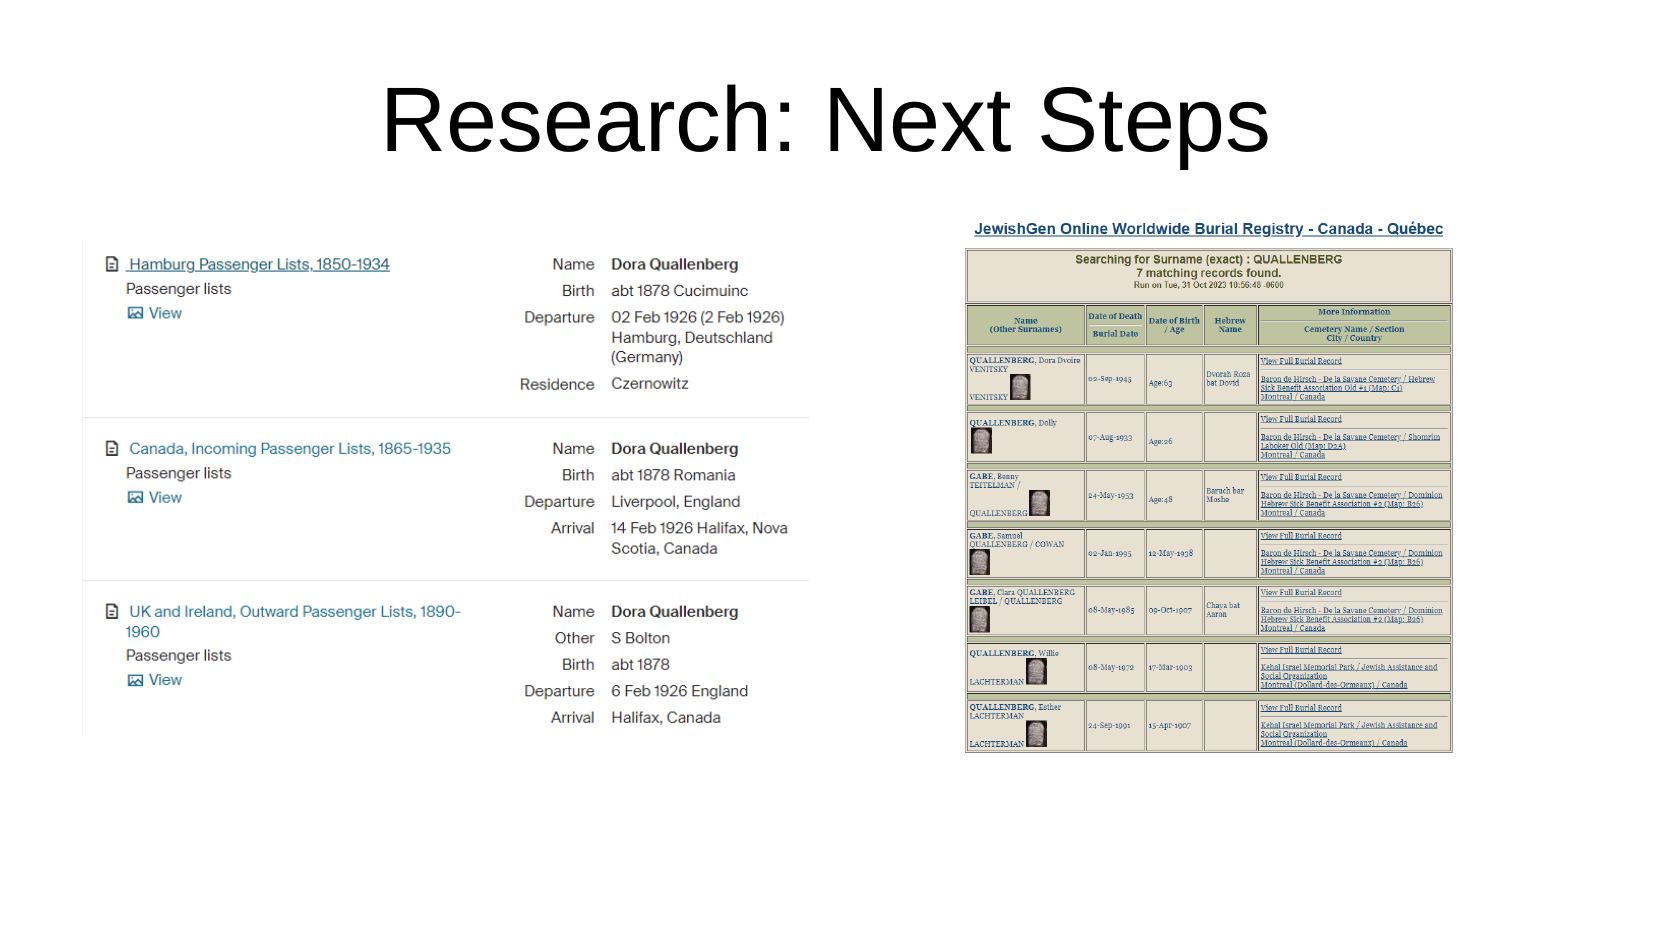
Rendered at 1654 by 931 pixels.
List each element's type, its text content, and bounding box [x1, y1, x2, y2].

text_box Research: Next Steps [82, 37, 1571, 193]
picture [82, 239, 810, 735]
picture [950, 217, 1466, 758]
